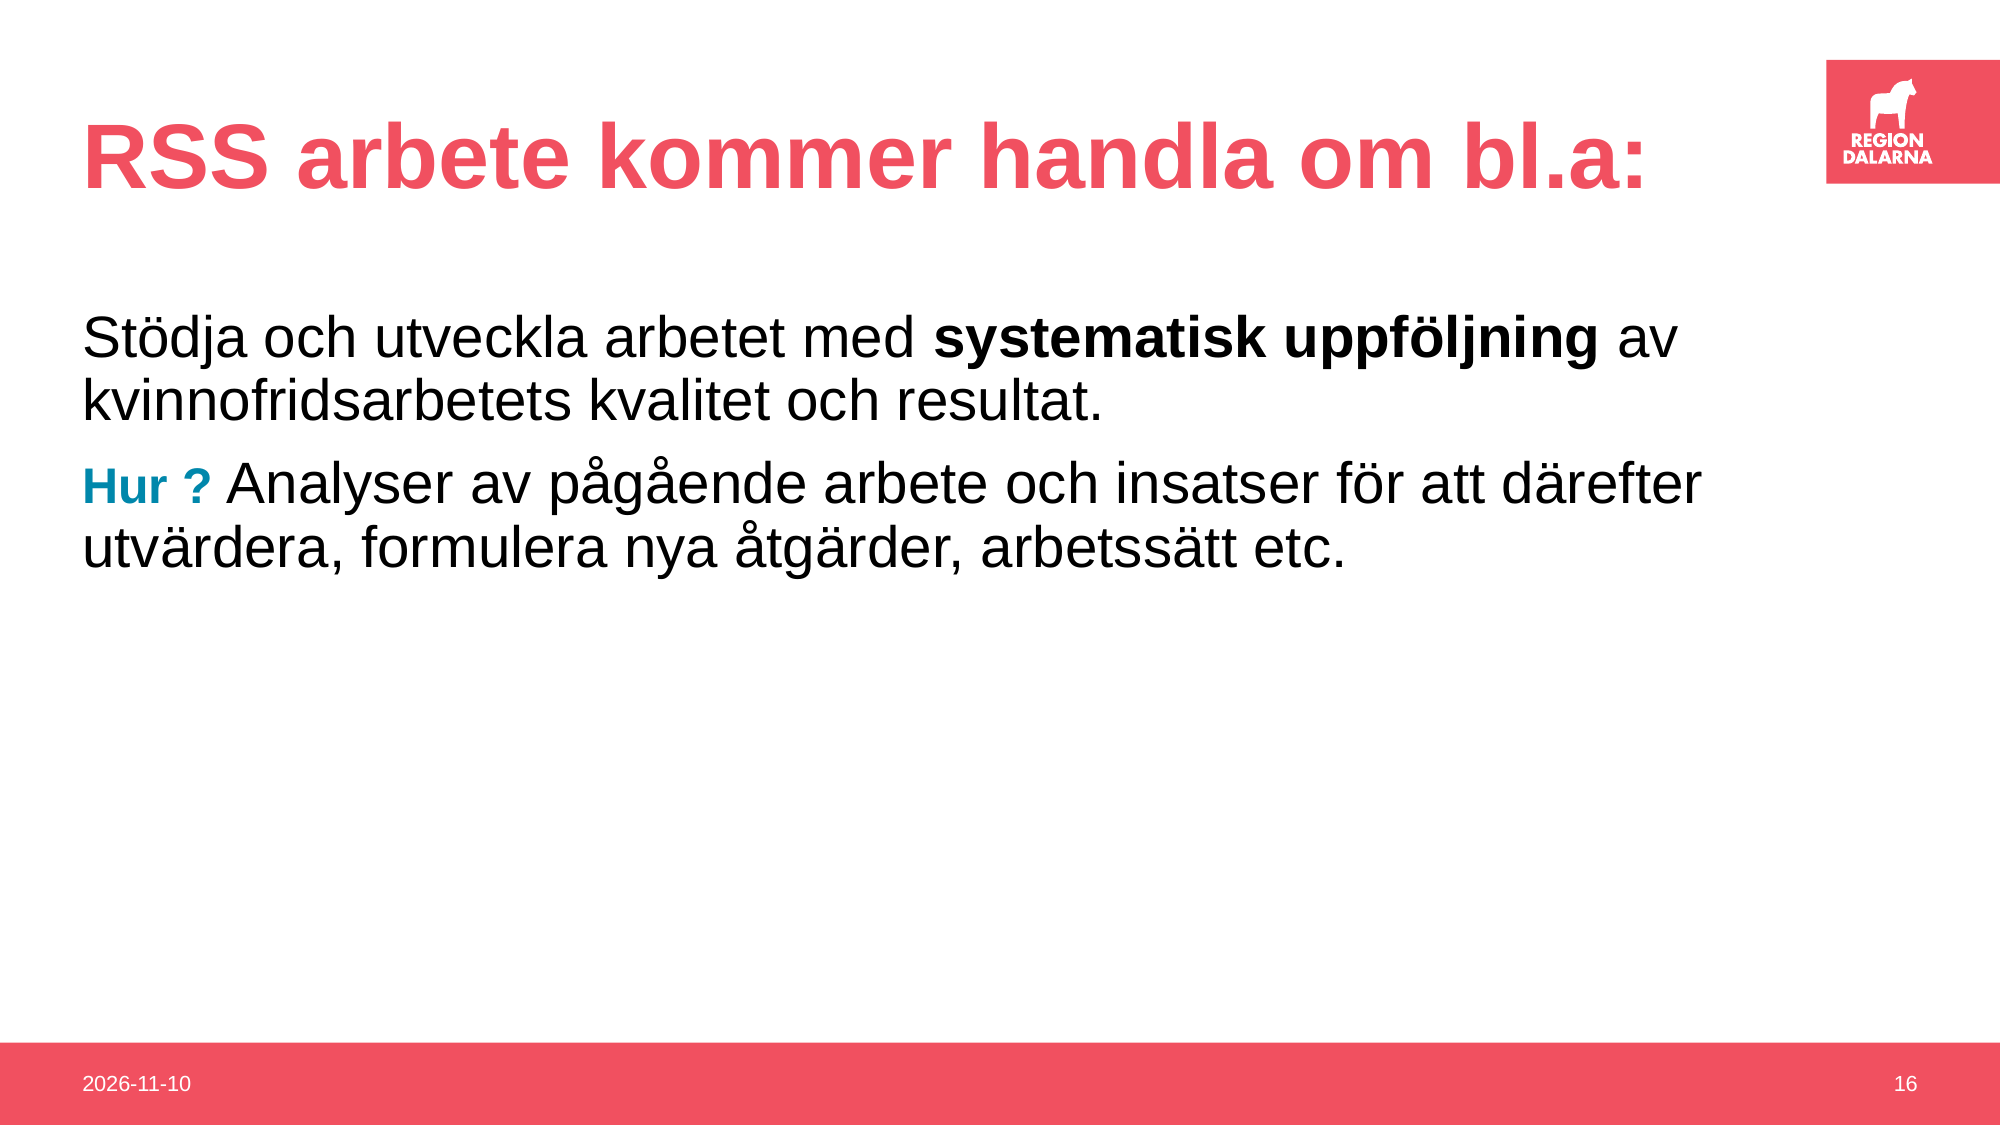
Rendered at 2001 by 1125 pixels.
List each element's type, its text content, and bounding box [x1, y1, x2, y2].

list Stödja och utveckla arbetet med systematisk uppföljning av kvinnofridsarbetets kvalitet och resultat. Hur ? Analyser av pågående arbete och insatser för att därefter utvärdera, formulera nya åtgärder, arbetssätt etc. [67, 299, 1933, 1014]
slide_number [67, 1042, 518, 1124]
title RSS arbete kommer handla om bl.a: [67, 59, 1810, 259]
footer [587, 1042, 1413, 1124]
slide_number 16 [1482, 1042, 1933, 1124]
